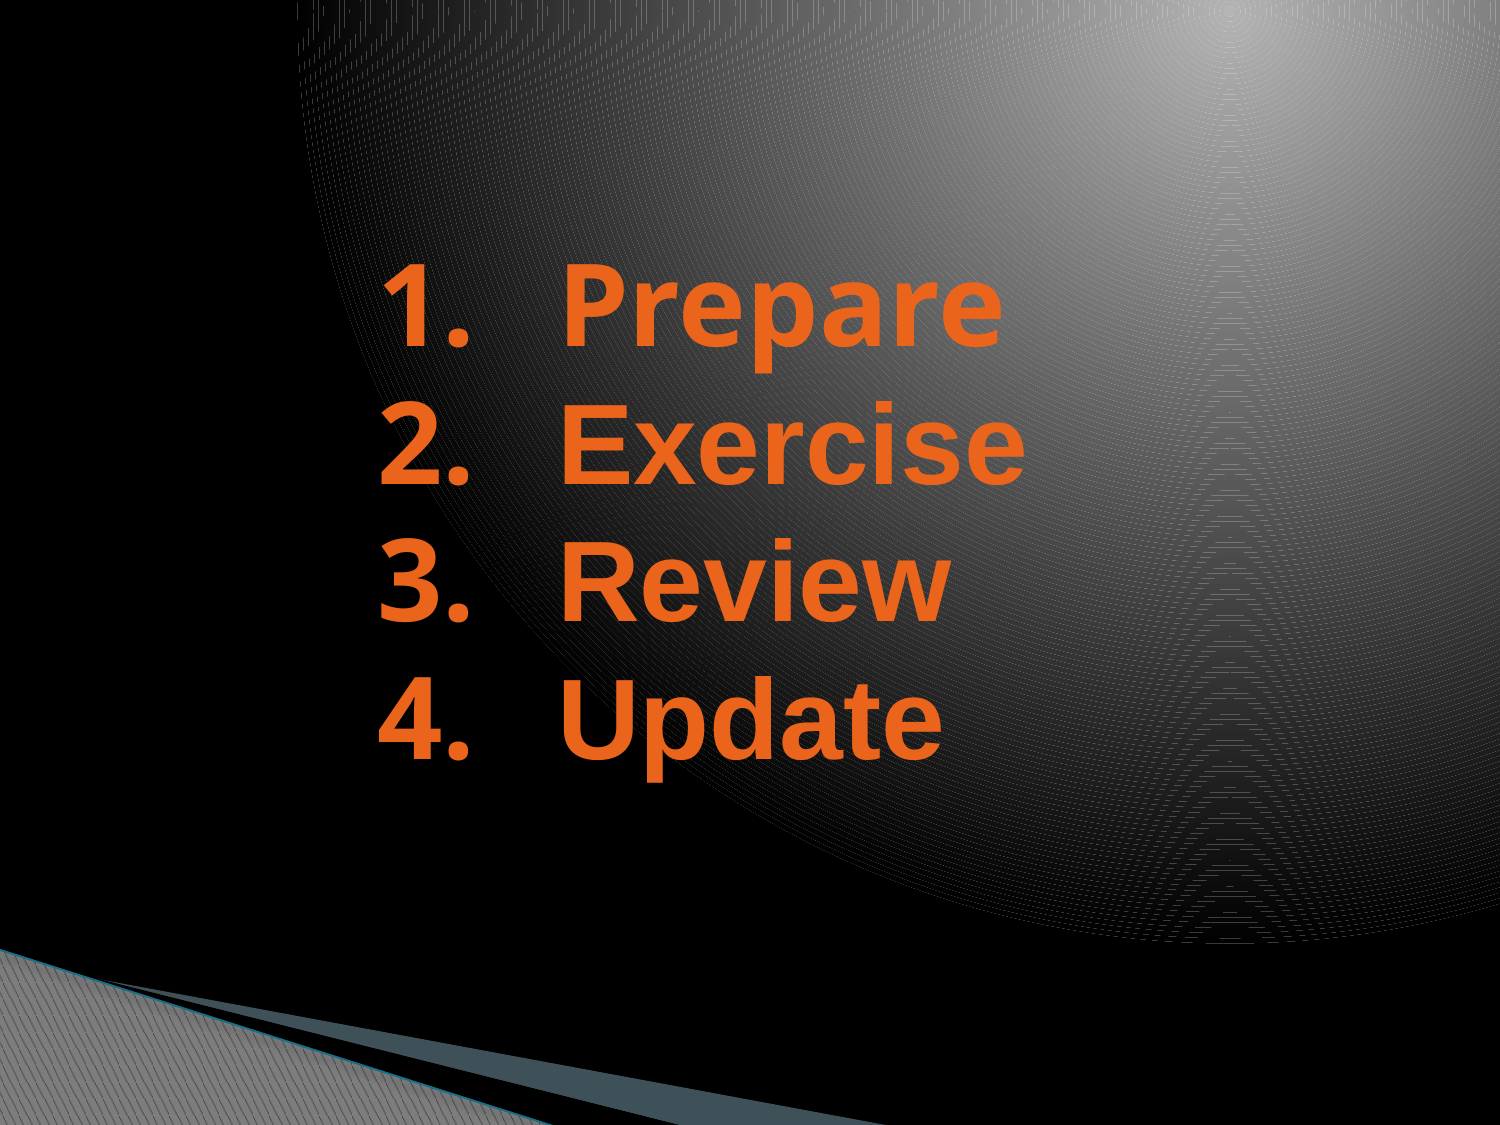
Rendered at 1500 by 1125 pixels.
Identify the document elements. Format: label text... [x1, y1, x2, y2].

text_box Prepare Exercise Review Update [362, 224, 1238, 790]
picture [0, 952, 543, 1125]
